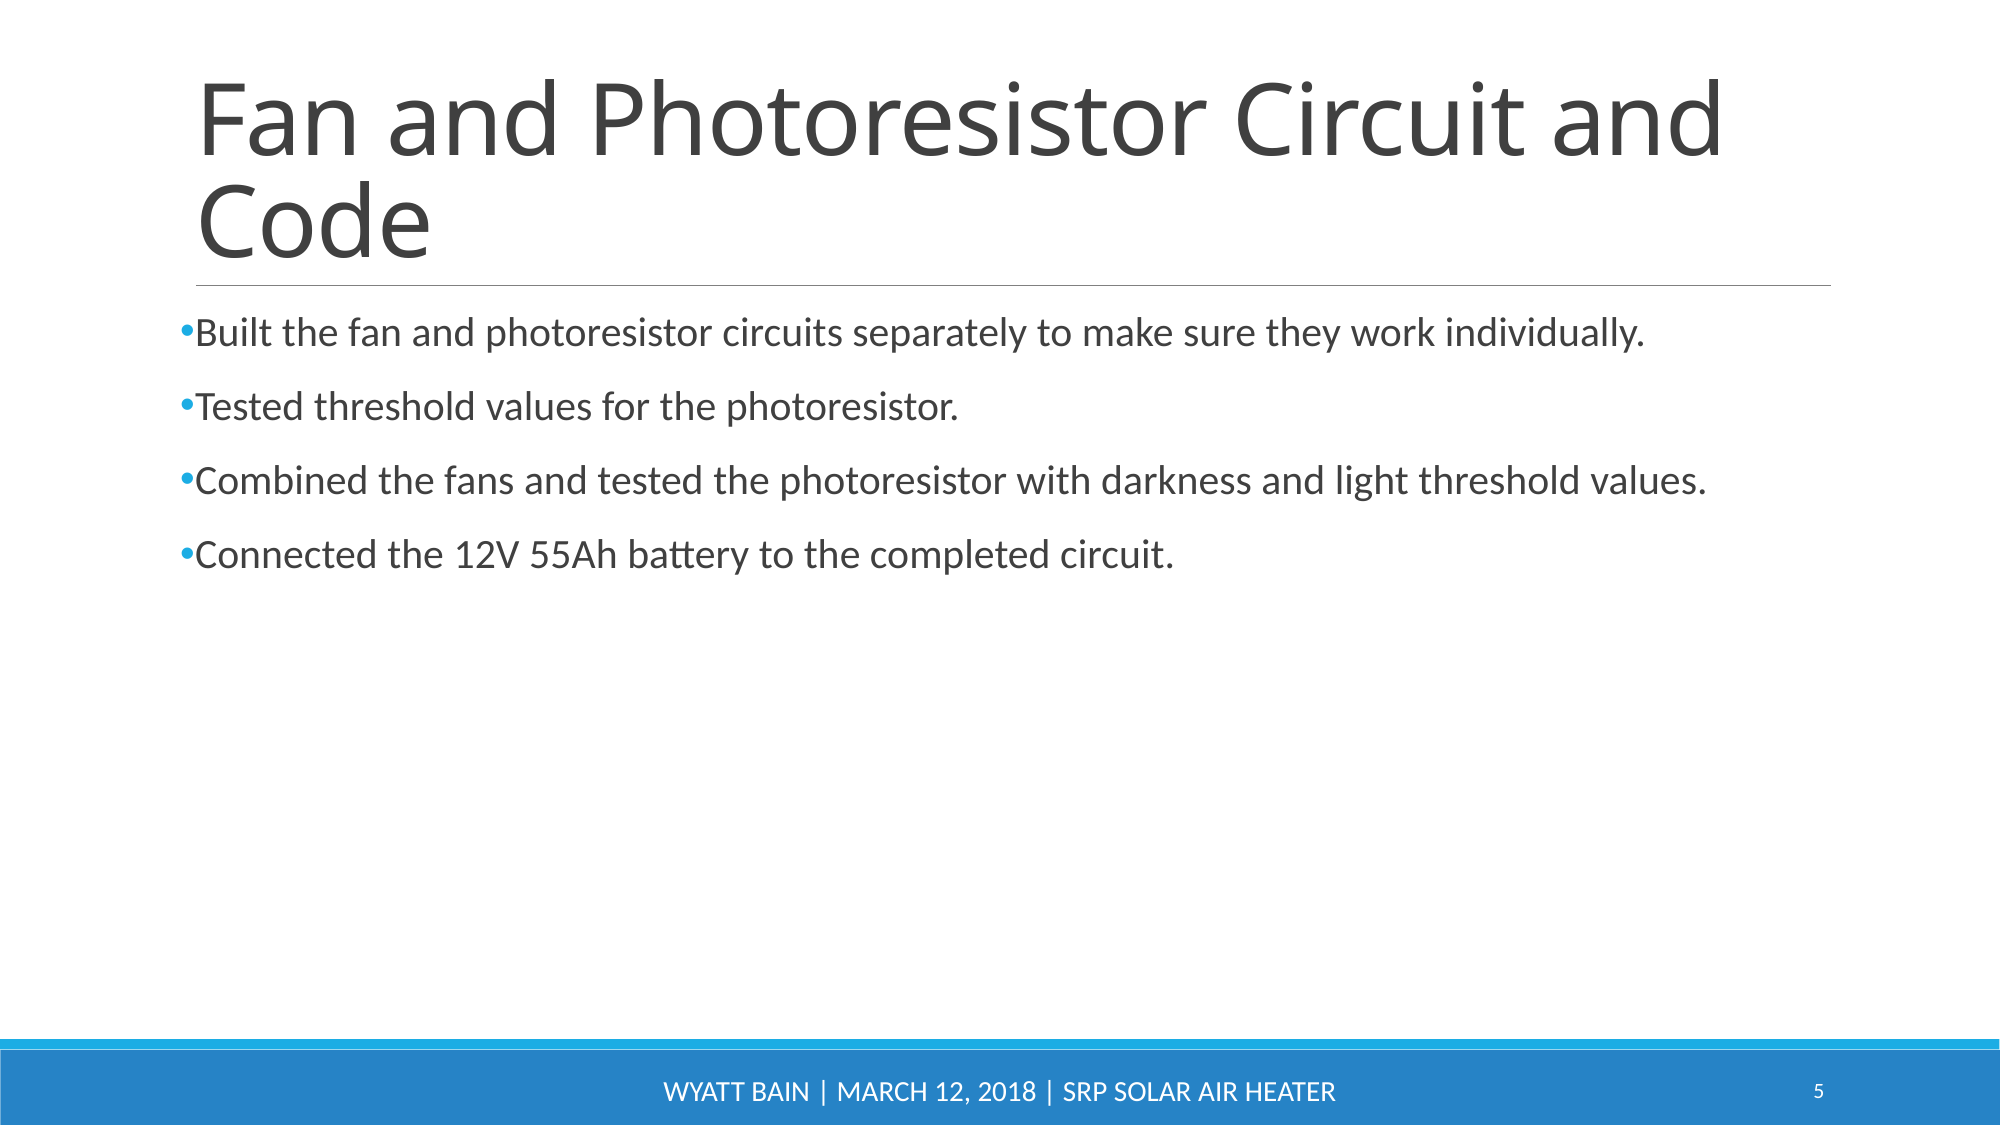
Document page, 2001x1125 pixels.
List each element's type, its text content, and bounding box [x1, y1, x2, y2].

footer Wyatt Bain | March 12, 2018 | SRP Solar AIR Heater [604, 1059, 1396, 1120]
list Built the fan and photoresistor circuits separately to make sure they work individually. Tested threshold values for the photoresistor. Combined the fans and tested the photoresistor with darkness and light threshold values. Connected the 12V 55Ah battery to the completed circuit. [180, 302, 1830, 963]
title Fan and Photoresistor Circuit and Code [180, 47, 1830, 285]
slide_number 5 [1624, 1059, 1840, 1120]
